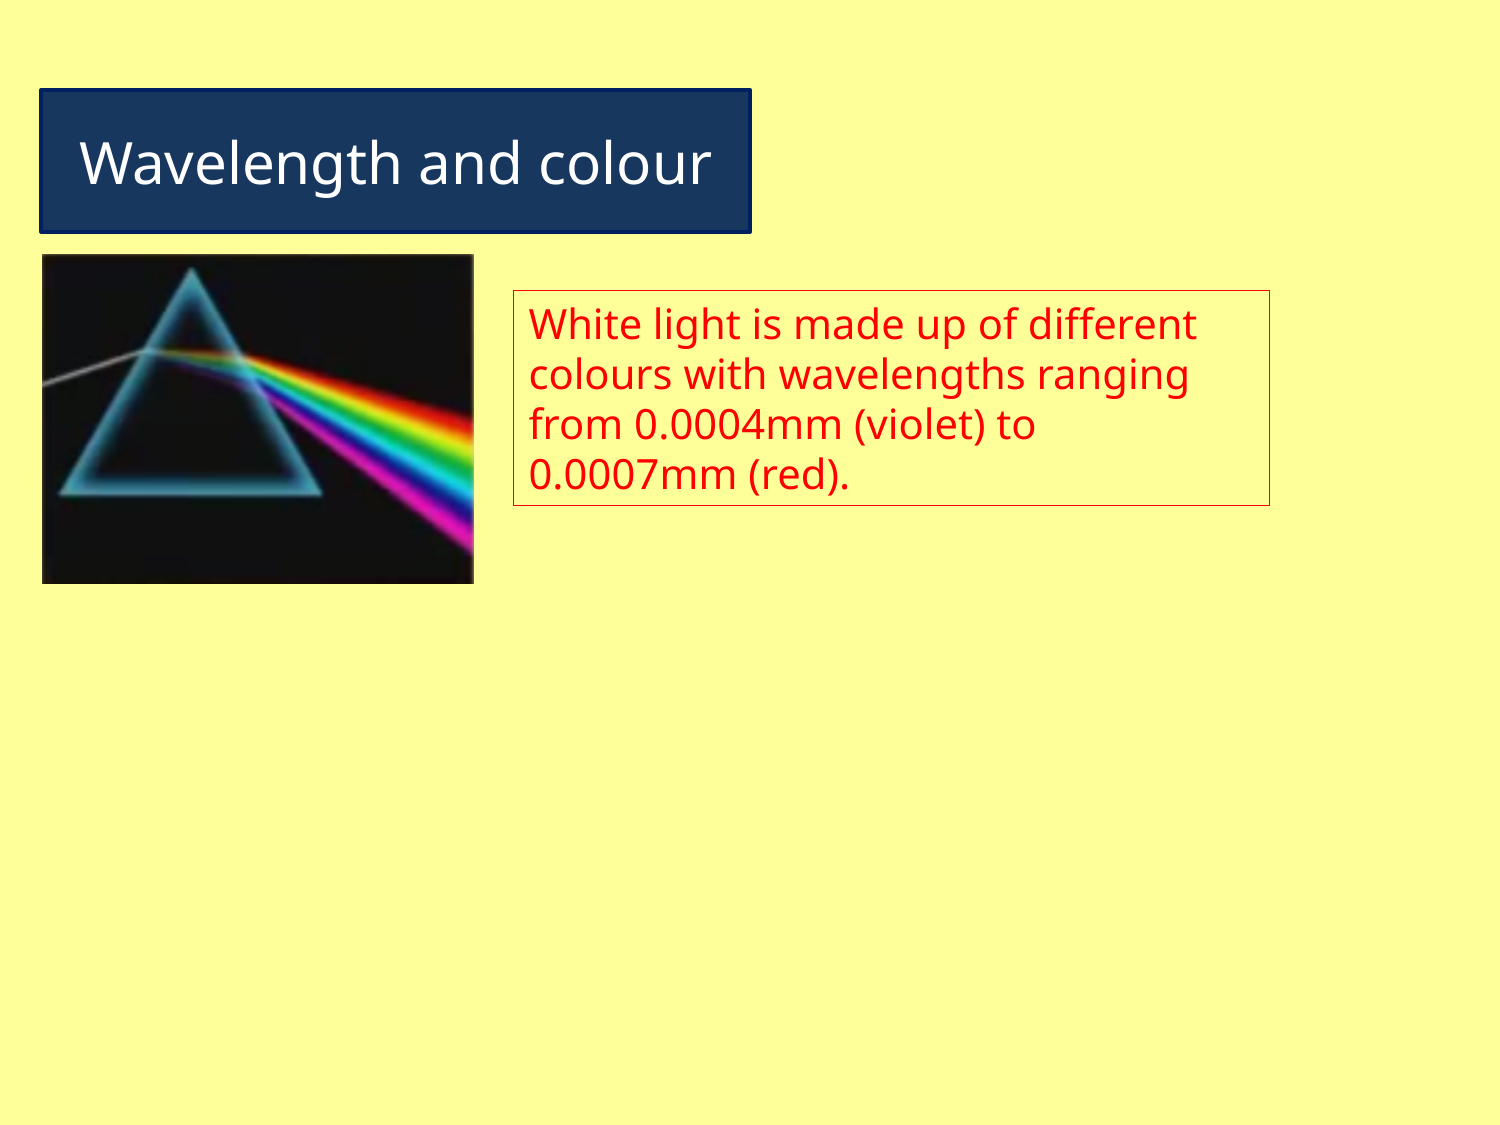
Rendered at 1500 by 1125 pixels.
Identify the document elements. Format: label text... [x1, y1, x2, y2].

text_box Wavelength and colour [39, 88, 752, 234]
text_box White light is made up of different colours with wavelengths ranging from 0.0004mm (violet) to 0.0007mm (red). [513, 290, 1270, 506]
picture [42, 254, 475, 584]
